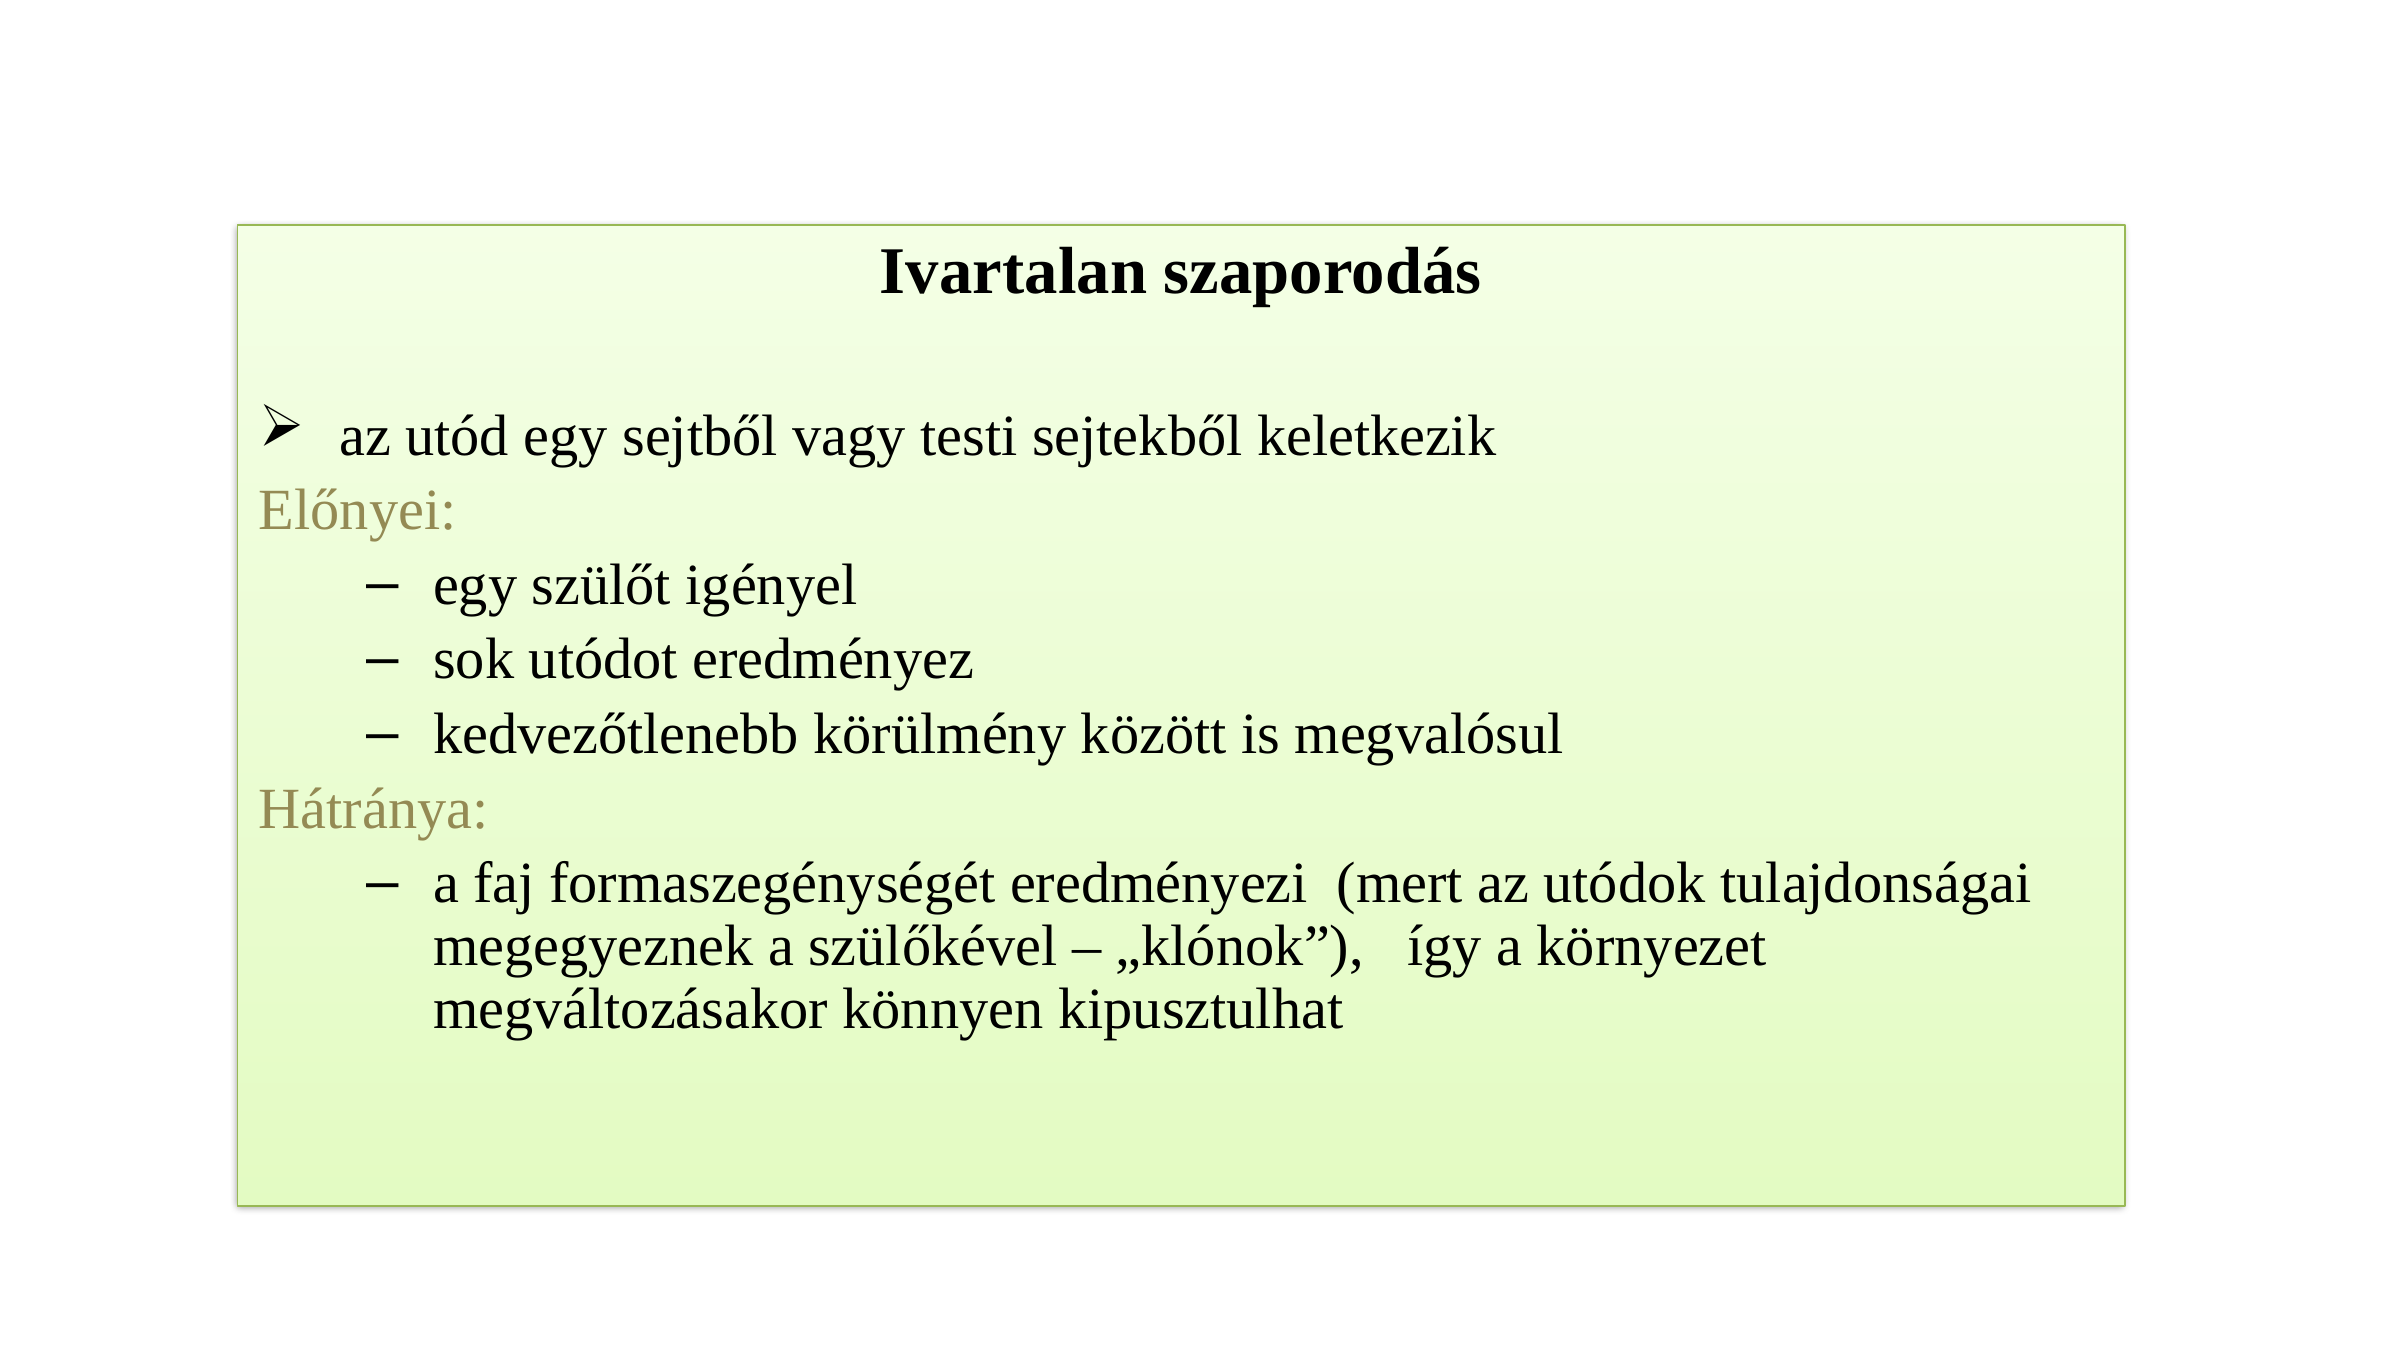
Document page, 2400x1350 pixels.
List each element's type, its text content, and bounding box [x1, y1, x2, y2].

list Ivartalan szaporodás az utód egy sejtből vagy testi sejtekből keletkezik Előnyei: egy szülőt igényel sok utódot eredményez kedvezőtlenebb körülmény között is megvalósul Hátránya: a faj formaszegénységét eredményezi (mert az utódok tulajdonságai megegyeznek a szülőkével – „klónok”), így a környezet megváltozásakor könnyen kipusztulhat [237, 224, 2126, 1207]
